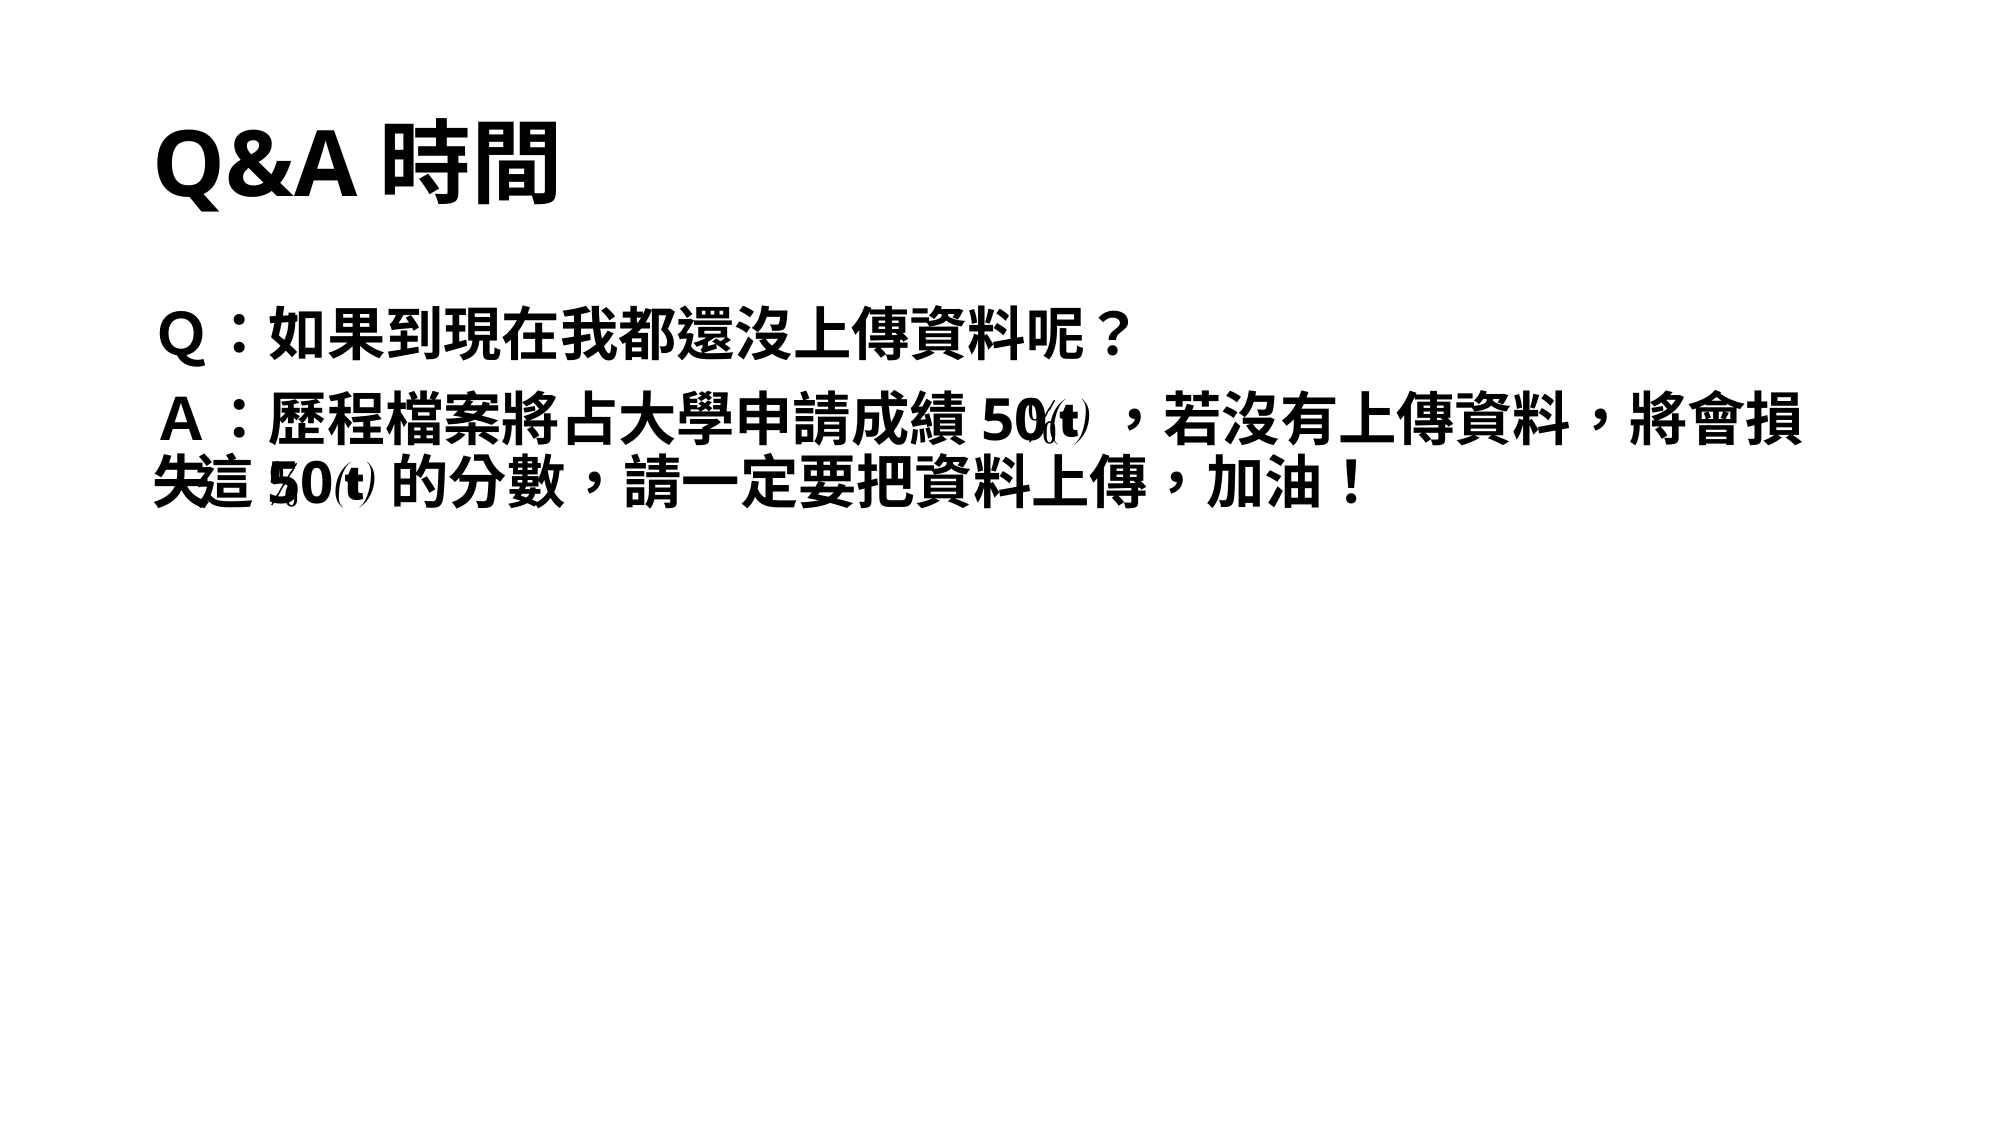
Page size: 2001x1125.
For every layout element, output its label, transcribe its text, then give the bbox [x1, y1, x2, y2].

title Q&A時間 [150, 102, 764, 281]
text_box Ｑ：如果到現在我都還沒上傳資料呢？ Ａ：歷程檔案將占大學申請成績50，若沒有上傳資料，將會損失 這50的分數，請一定要把資料上傳，加油！ [150, 281, 1817, 516]
